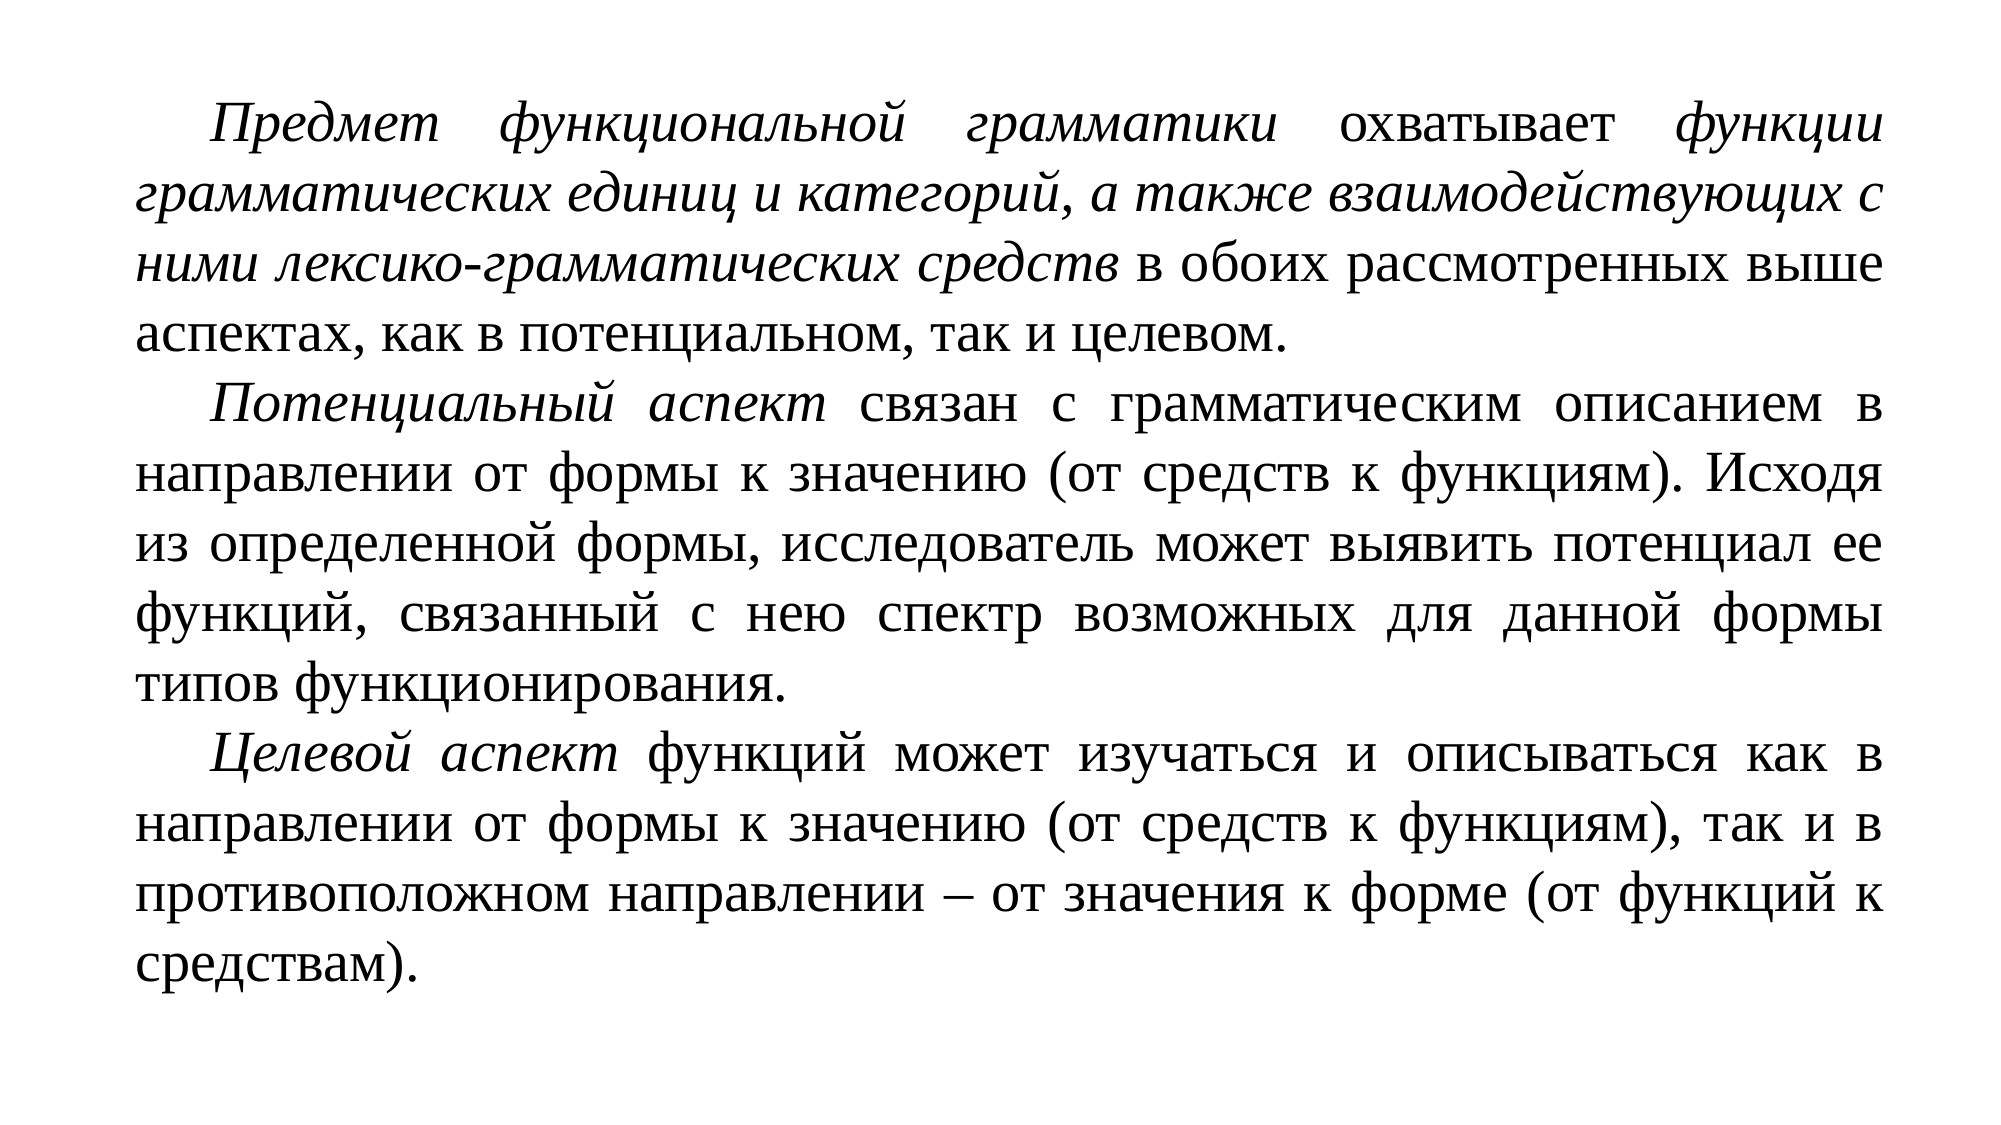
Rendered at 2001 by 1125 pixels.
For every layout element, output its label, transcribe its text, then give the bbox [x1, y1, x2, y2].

text_box Предмет функциональной грамматики охватывает функции грамматических единиц и категорий, а также взаимодействующих с ними лексико-грамматических средств в обоих рассмотренных выше аспектах, как в потенциальном, так и целевом. Потенциальный аспект связан с грамматическим описанием в направлении от формы к значению (от средств к функциям). Исходя из определенной формы, исследователь может выявить потенциал ее функций, связанный с нею спектр возможных для данной формы типов функционирования. Целевой аспект функций может изучаться и описываться как в направлении от формы к значению (от средств к функциям), так и в противоположном направлении – от значения к форме (от функций к средствам). [120, 75, 1900, 1001]
